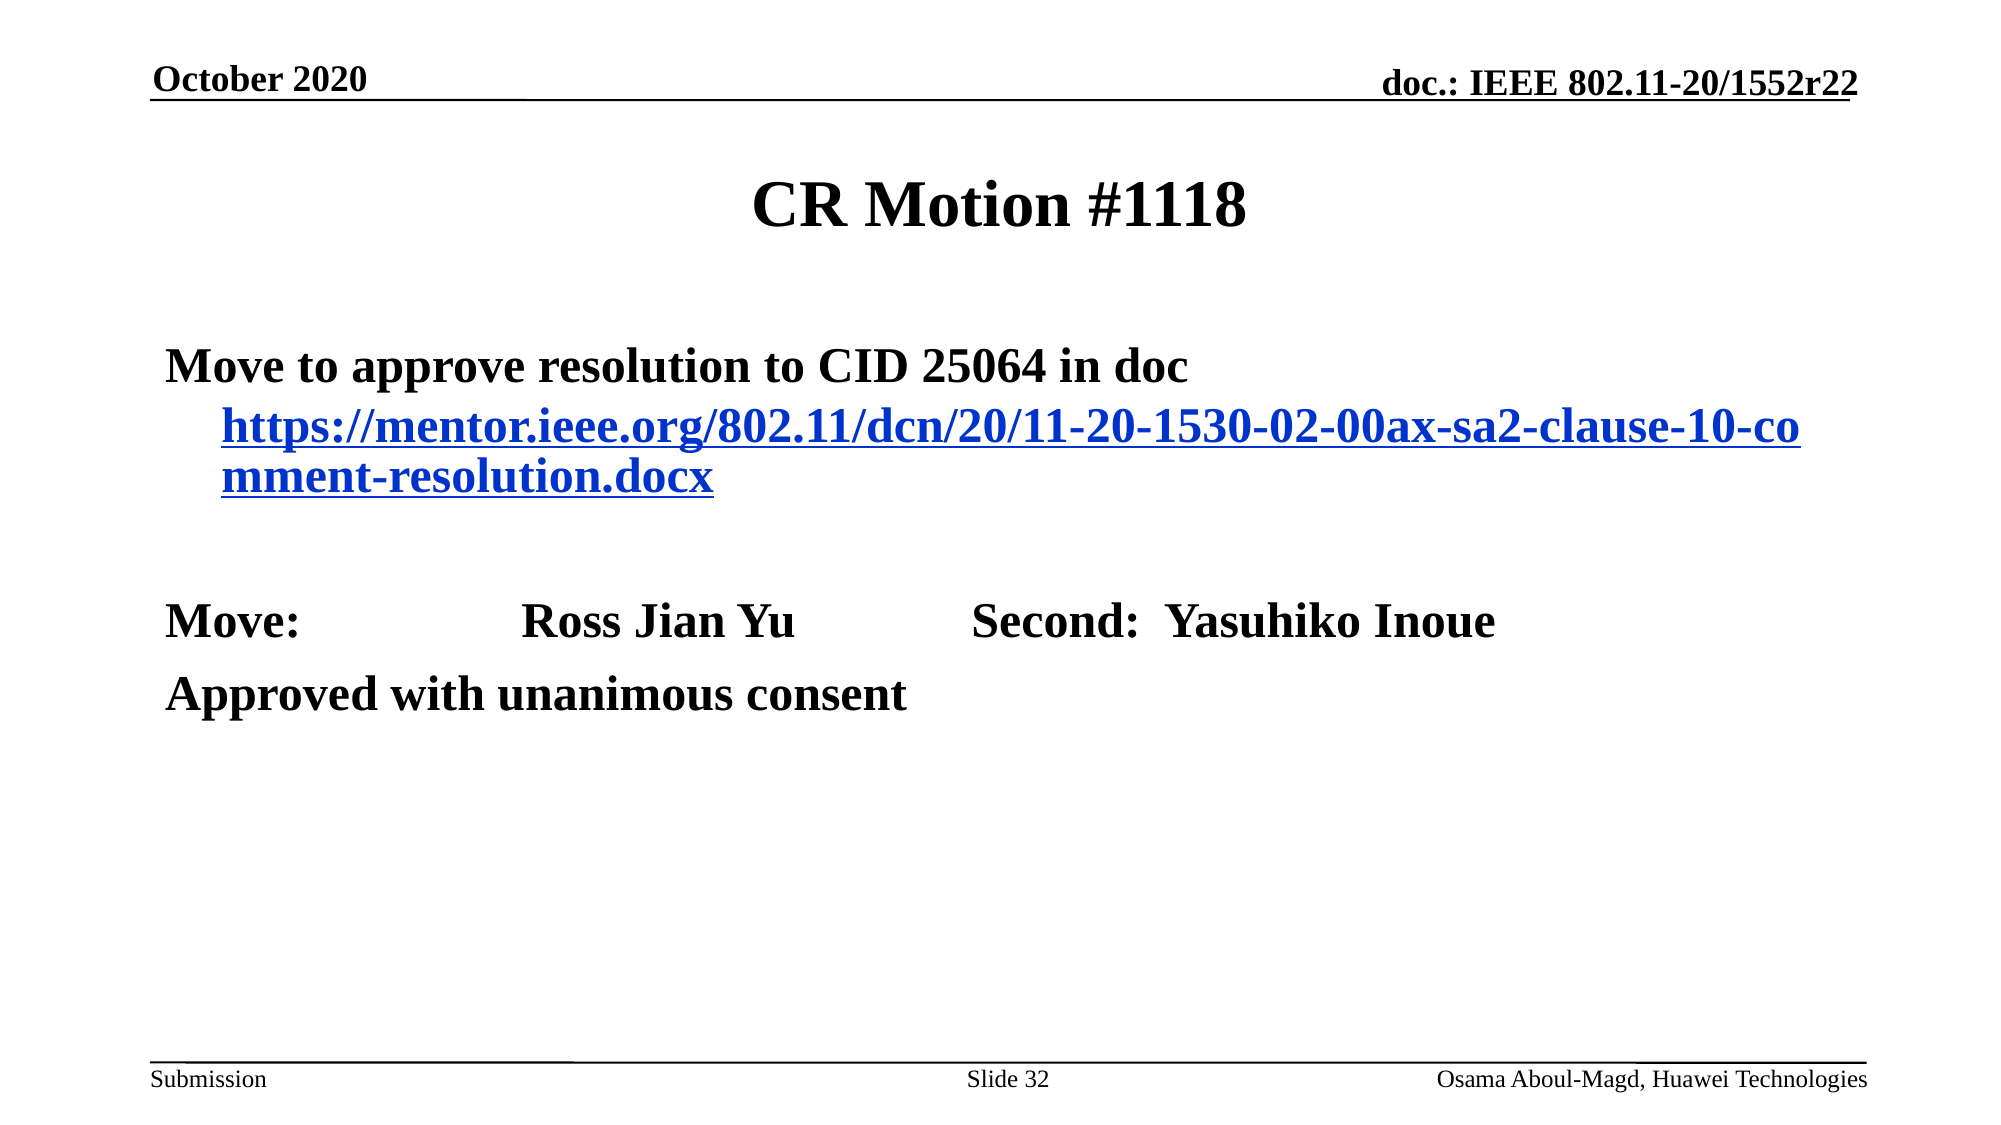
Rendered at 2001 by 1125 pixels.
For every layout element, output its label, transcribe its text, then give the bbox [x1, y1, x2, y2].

slide_number Slide 32 [950, 1061, 1067, 1123]
title CR Motion #1118 [149, 112, 1850, 288]
footer Osama Aboul-Magd, Huawei Technologies [1171, 1061, 1869, 1093]
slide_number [152, 54, 563, 100]
list Move to approve resolution to CID 25064 in doc https://mentor.ieee.org/802.11/dcn/20/11-20-1530-02-00ax-sa2-clause-10-comment-resolution.docx Move: Ross Jian Yu Second: Yasuhiko Inoue Approved with unanimous consent [149, 324, 1850, 1000]
